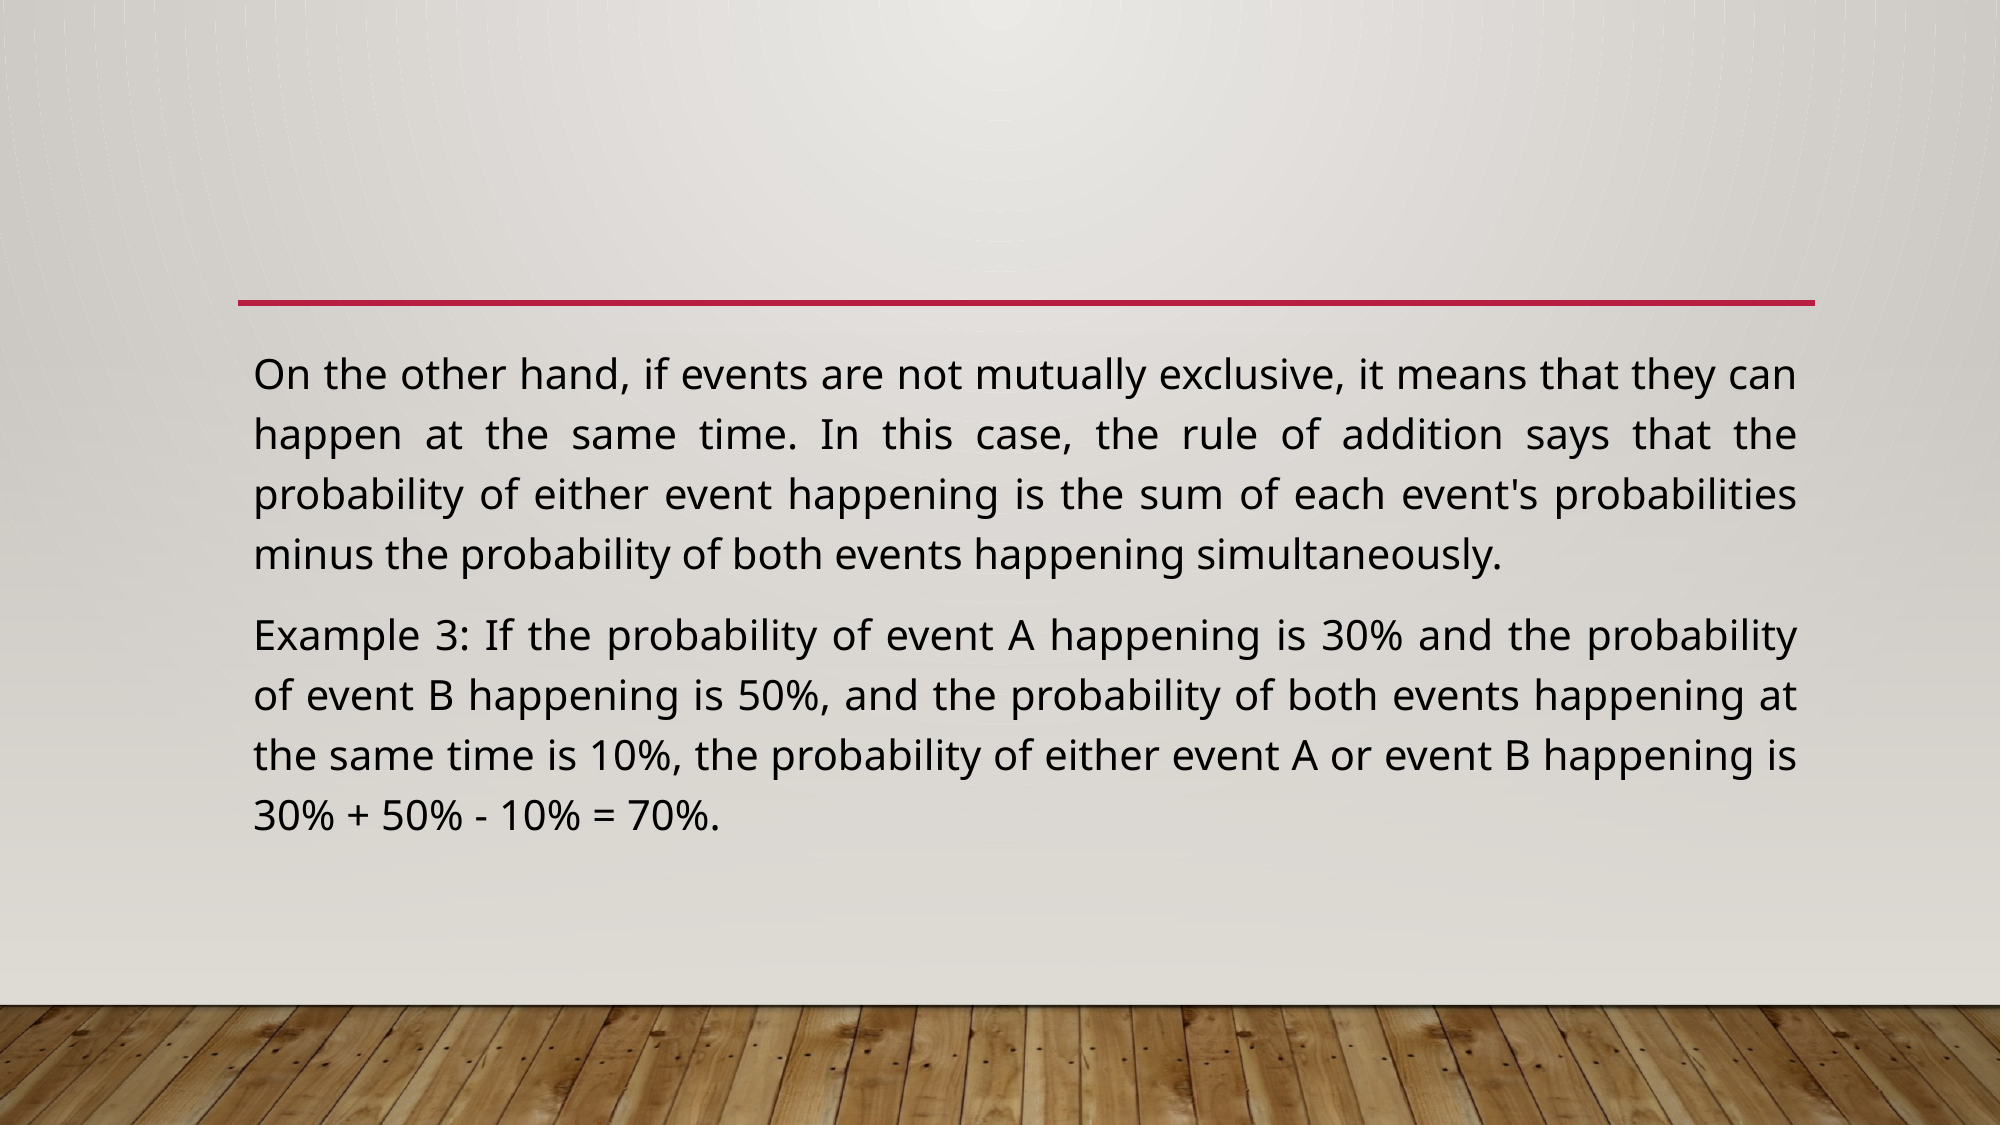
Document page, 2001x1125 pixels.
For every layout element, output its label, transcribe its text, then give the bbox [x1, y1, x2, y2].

list On the other hand, if events are not mutually exclusive, it means that they can happen at the same time. In this case, the rule of addition says that the probability of either event happening is the sum of each event's probabilities minus the probability of both events happening simultaneously. Example 3: If the probability of event A happening is 30% and the probability of event B happening is 50%, and the probability of both events happening at the same time is 10%, the probability of either event A or event B happening is 30% + 50% - 10% = 70%. [238, 330, 1814, 897]
picture [0, 1005, 2000, 1125]
